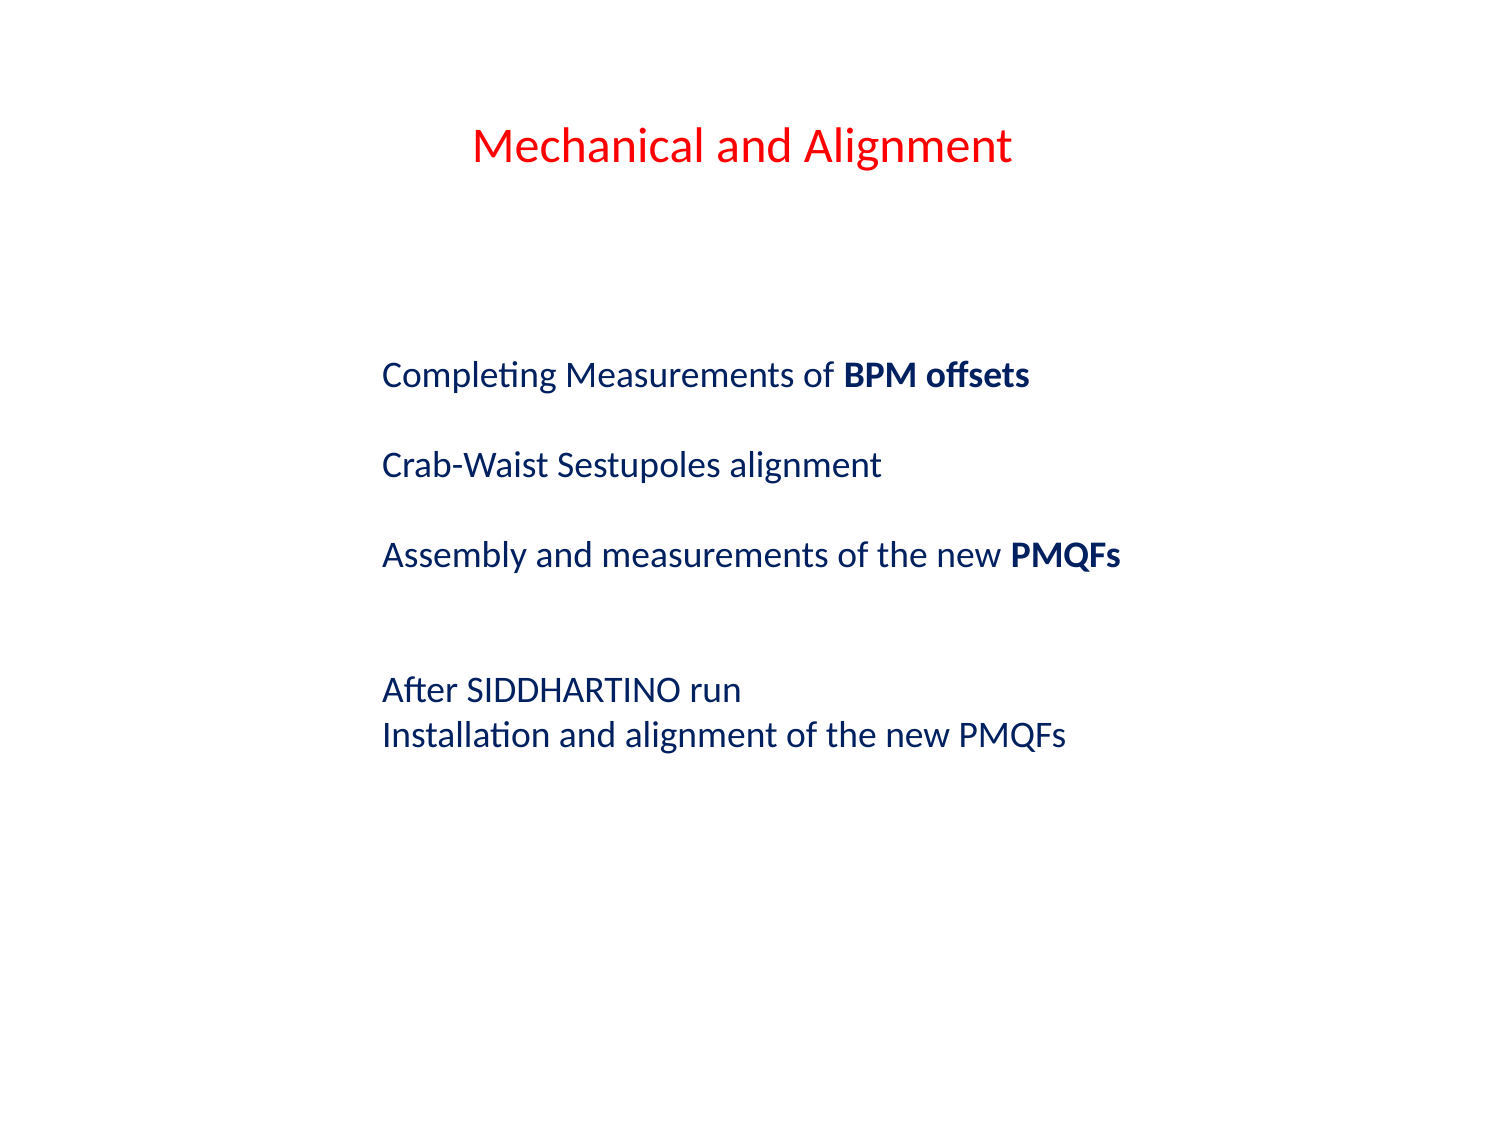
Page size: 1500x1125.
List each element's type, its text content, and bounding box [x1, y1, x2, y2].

text_box Mechanical and Alignment [457, 104, 1029, 180]
text_box Completing Measurements of BPM offsets Crab-Waist Sestupoles alignment Assembly and measurements of the new PMQFs After SIDDHARTINO run Installation and alignment of the new PMQFs [367, 342, 1276, 808]
